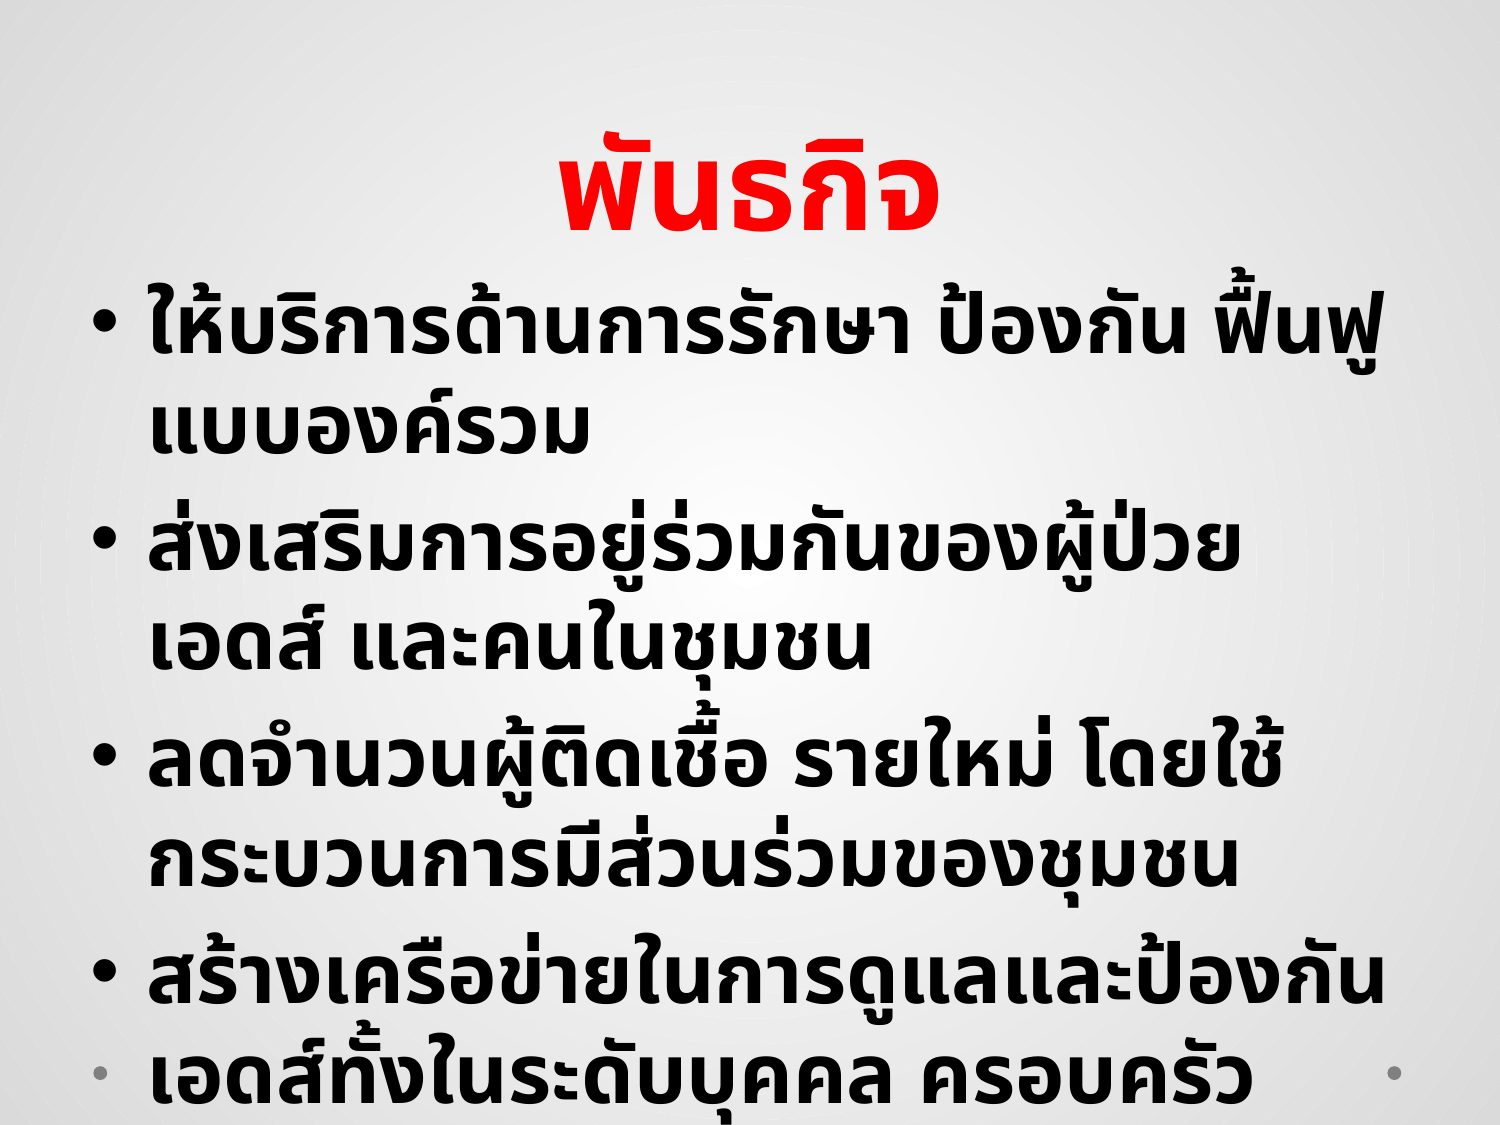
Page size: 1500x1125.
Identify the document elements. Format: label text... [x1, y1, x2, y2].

list ให้บริการด้านการรักษา ป้องกัน ฟื้นฟู แบบองค์รวม ส่งเสริมการอยู่ร่วมกันของผู้ป่วยเอดส์ และคนในชุมชน ลดจำนวนผู้ติดเชื้อ รายใหม่ โดยใช้กระบวนการมีส่วนร่วมของชุมชน สร้างเครือข่ายในการดูแลและป้องกันเอดส์ทั้งในระดับบุคคล ครอบครัว ชุมชน ร่วมกับองค์กรการป้องกันเอดส์ในอำเภอ [75, 262, 1425, 1005]
title พันธกิจ [75, 0, 1425, 262]
